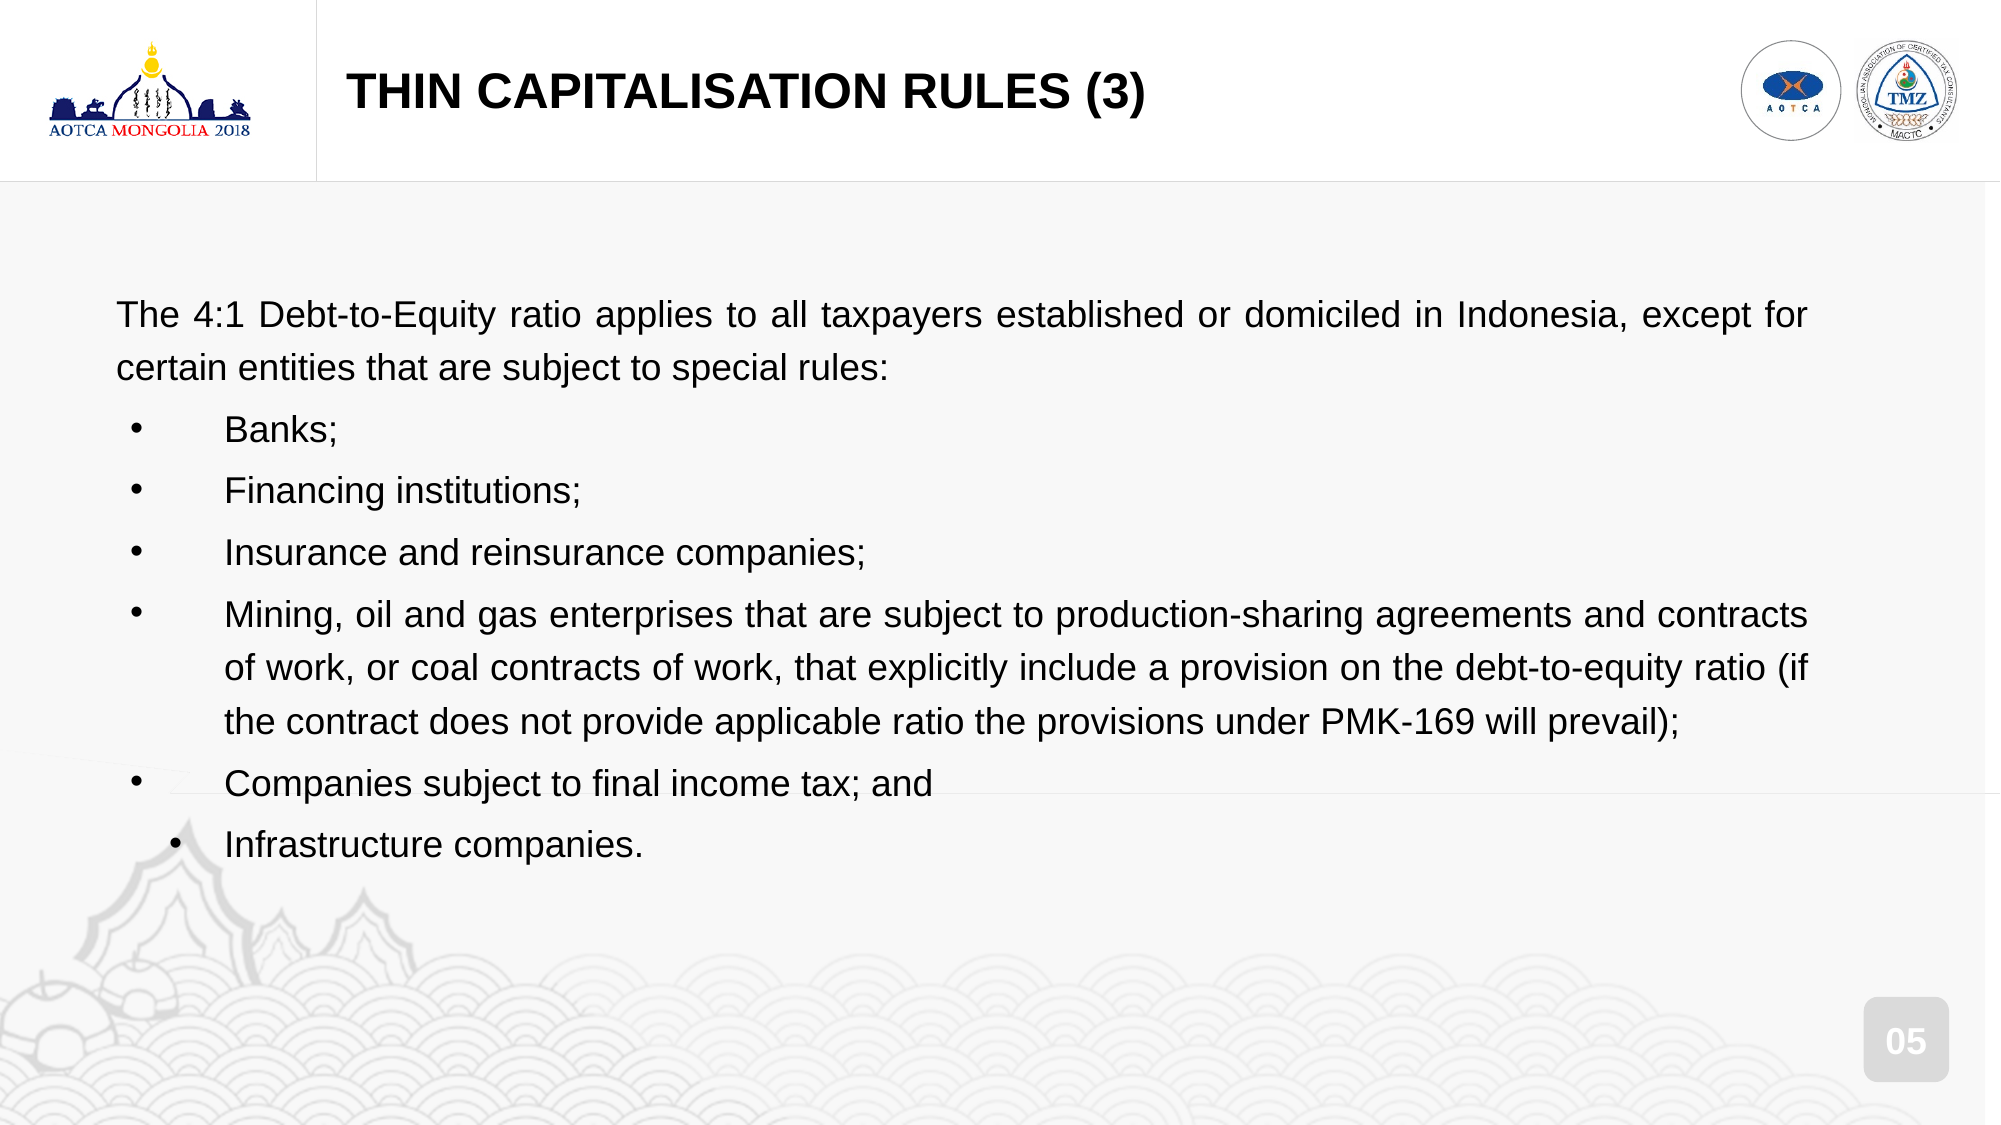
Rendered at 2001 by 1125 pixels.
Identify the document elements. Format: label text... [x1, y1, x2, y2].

picture [1854, 38, 1959, 143]
text_box The 4:1 Debt-to-Equity ratio applies to all taxpayers established or domiciled in Indonesia, except for certain entities that are subject to special rules: Banks; Financing institutions; Insurance and reinsurance companies; Mining, oil and gas enterprises that are subject to production-sharing agreements and contracts of work, or coal contracts of work, that explicitly include a provision on the debt-to-equity ratio (if the contract does not provide applicable ratio the provisions under PMK-169 will prevail); Companies subject to final income tax; and Infrastructure companies. [101, 273, 1827, 749]
picture [0, 749, 2000, 1125]
text_box THIN CAPITALISATION RULES (3) [331, 47, 1173, 137]
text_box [1741, 40, 1841, 141]
text_box [0, 182, 1986, 749]
text_box [0, 0, 316, 181]
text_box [1863, 996, 1950, 1083]
text_box [318, 0, 2000, 181]
picture [45, 38, 255, 143]
